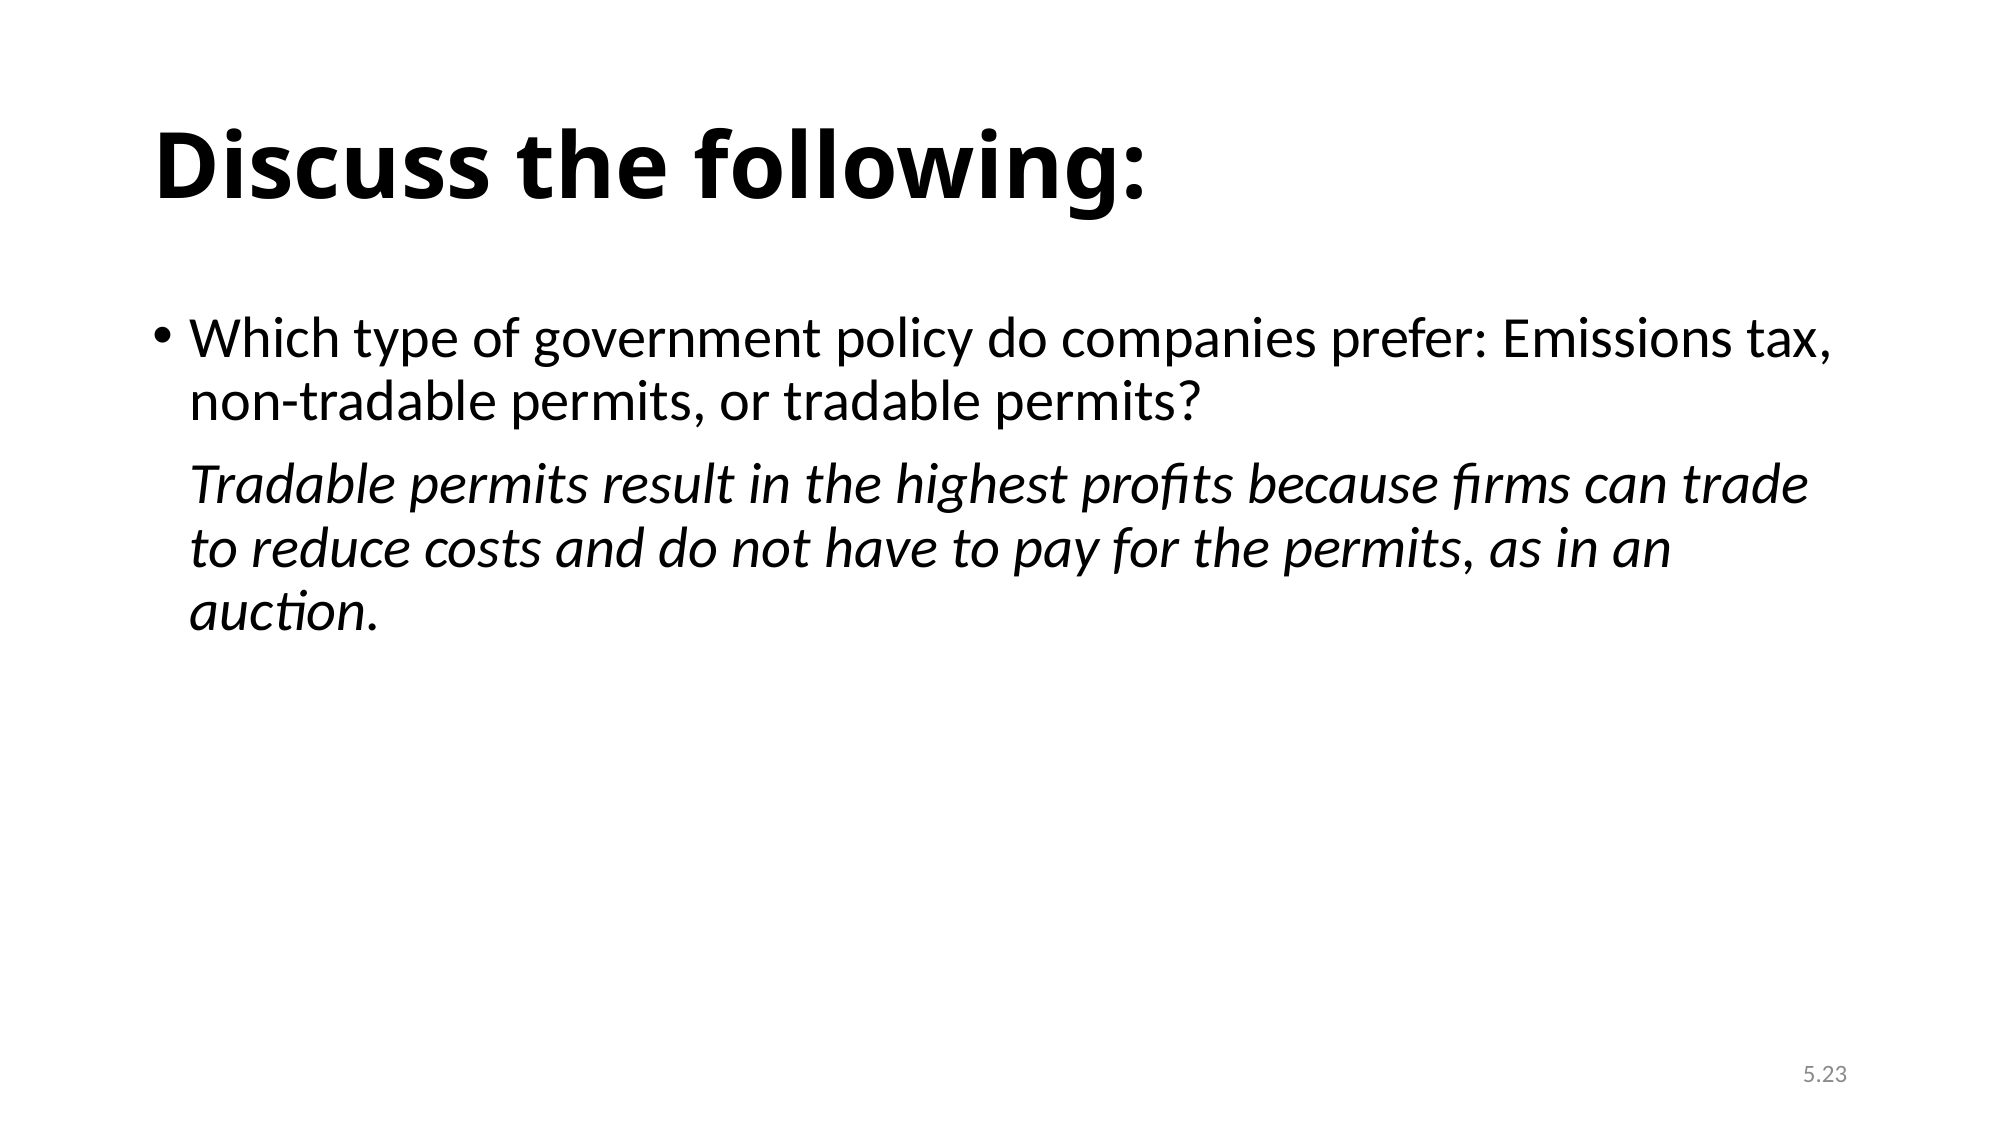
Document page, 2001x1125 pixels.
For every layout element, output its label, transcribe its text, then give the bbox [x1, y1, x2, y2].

title Discuss the following: [137, 59, 1863, 278]
list Which type of government policy do companies prefer: Emissions tax, non-tradable permits, or tradable permits? Tradable permits result in the highest profits because firms can trade to reduce costs and do not have to pay for the permits, as in an auction. [137, 299, 1863, 903]
slide_number 5.23 [1412, 1042, 1863, 1103]
